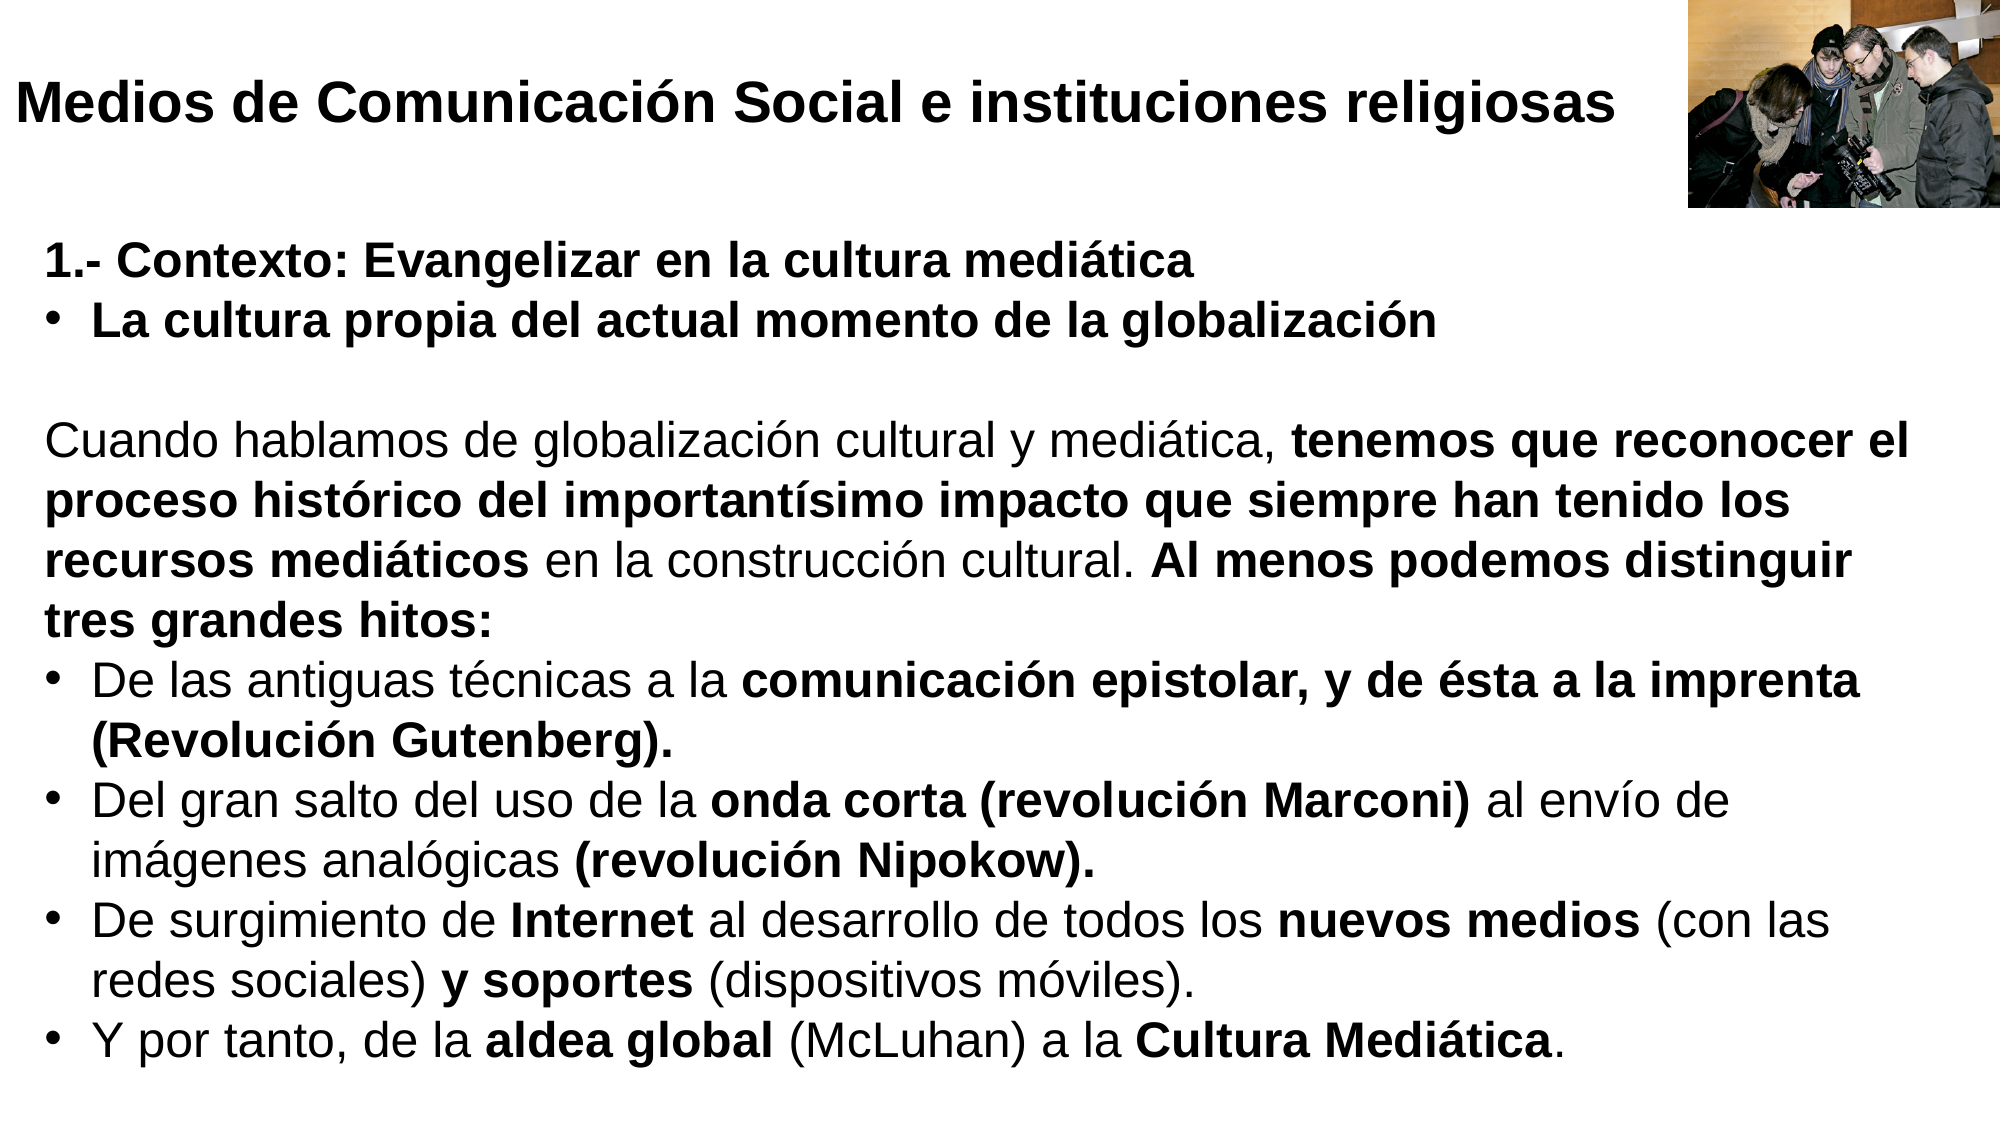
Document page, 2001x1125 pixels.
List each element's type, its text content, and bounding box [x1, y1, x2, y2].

title Medios de Comunicación Social e instituciones religiosas [0, 0, 1688, 208]
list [1688, 0, 2000, 208]
text_box 1.- Contexto: Evangelizar en la cultura mediática La cultura propia del actual momento de la globalización Cuando hablamos de globalización cultural y mediática, tenemos que reconocer el proceso histórico del importantísimo impacto que siempre han tenido los recursos mediáticos en la construcción cultural. Al menos podemos distinguir tres grandes hitos: De las antiguas técnicas a la comunicación epistolar, y de ésta a la imprenta (Revolución Gutenberg). Del gran salto del uso de la onda corta (revolución Marconi) al envío de imágenes analógicas (revolución Nipokow). De surgimiento de Internet al desarrollo de todos los nuevos medios (con las redes sociales) y soportes (dispositivos móviles). Y por tanto, de la aldea global (McLuhan) a la Cultura Mediática. [29, 168, 1958, 1125]
